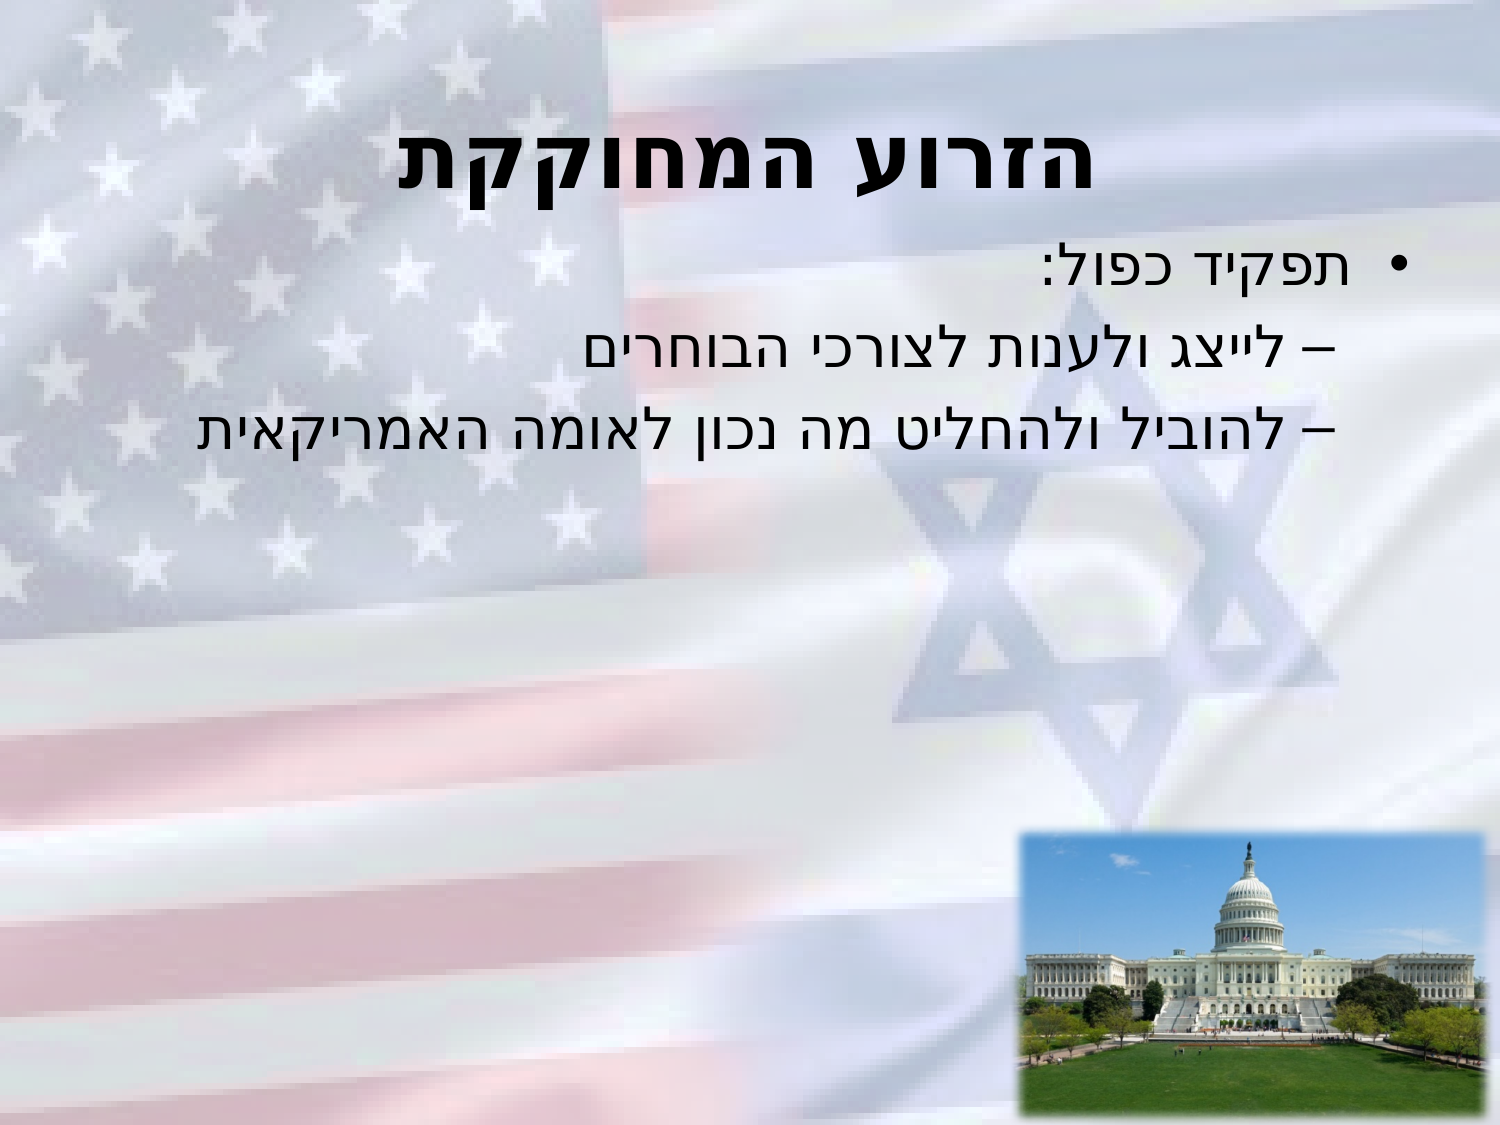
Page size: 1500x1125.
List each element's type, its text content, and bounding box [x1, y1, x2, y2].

list תפקיד כפול: לייצג ולענות לצורכי הבוחרים להוביל ולהחליט מה נכון לאומה האמריקאית [74, 219, 1425, 1057]
text_box הזרוע המחוקקת [112, 30, 1388, 273]
picture [1009, 822, 1495, 1125]
